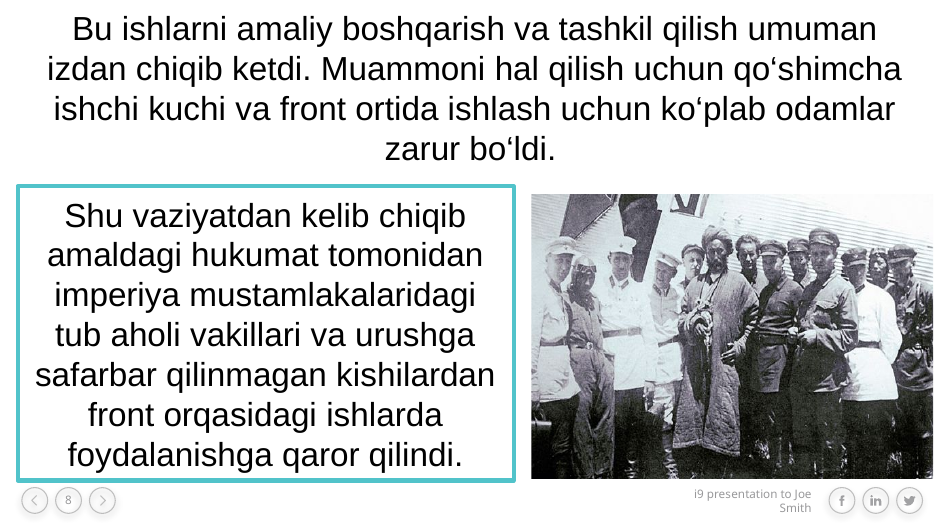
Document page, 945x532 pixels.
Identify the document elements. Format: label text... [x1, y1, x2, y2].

text_box Bu ishlarni amaliy boshqarish va tashkil qilish umuman izdan chiqib ketdi. Muammoni hal qilish uchun qo‘shimcha ishchi kuchi va front ortida ishlash uchun ko‘plab odamlar zarur bo‘ldi. [17, 0, 933, 175]
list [531, 193, 934, 479]
text_box Shu vaziyatdan kelib chiqib amaldagi hukumat tomonidan imperiya mustamlakalaridagi tub aholi vakillari va urushga safarbar qilinmagan kishilardan front orqasidagi ishlarda foydalanishga qaror qilindi. [16, 184, 516, 483]
